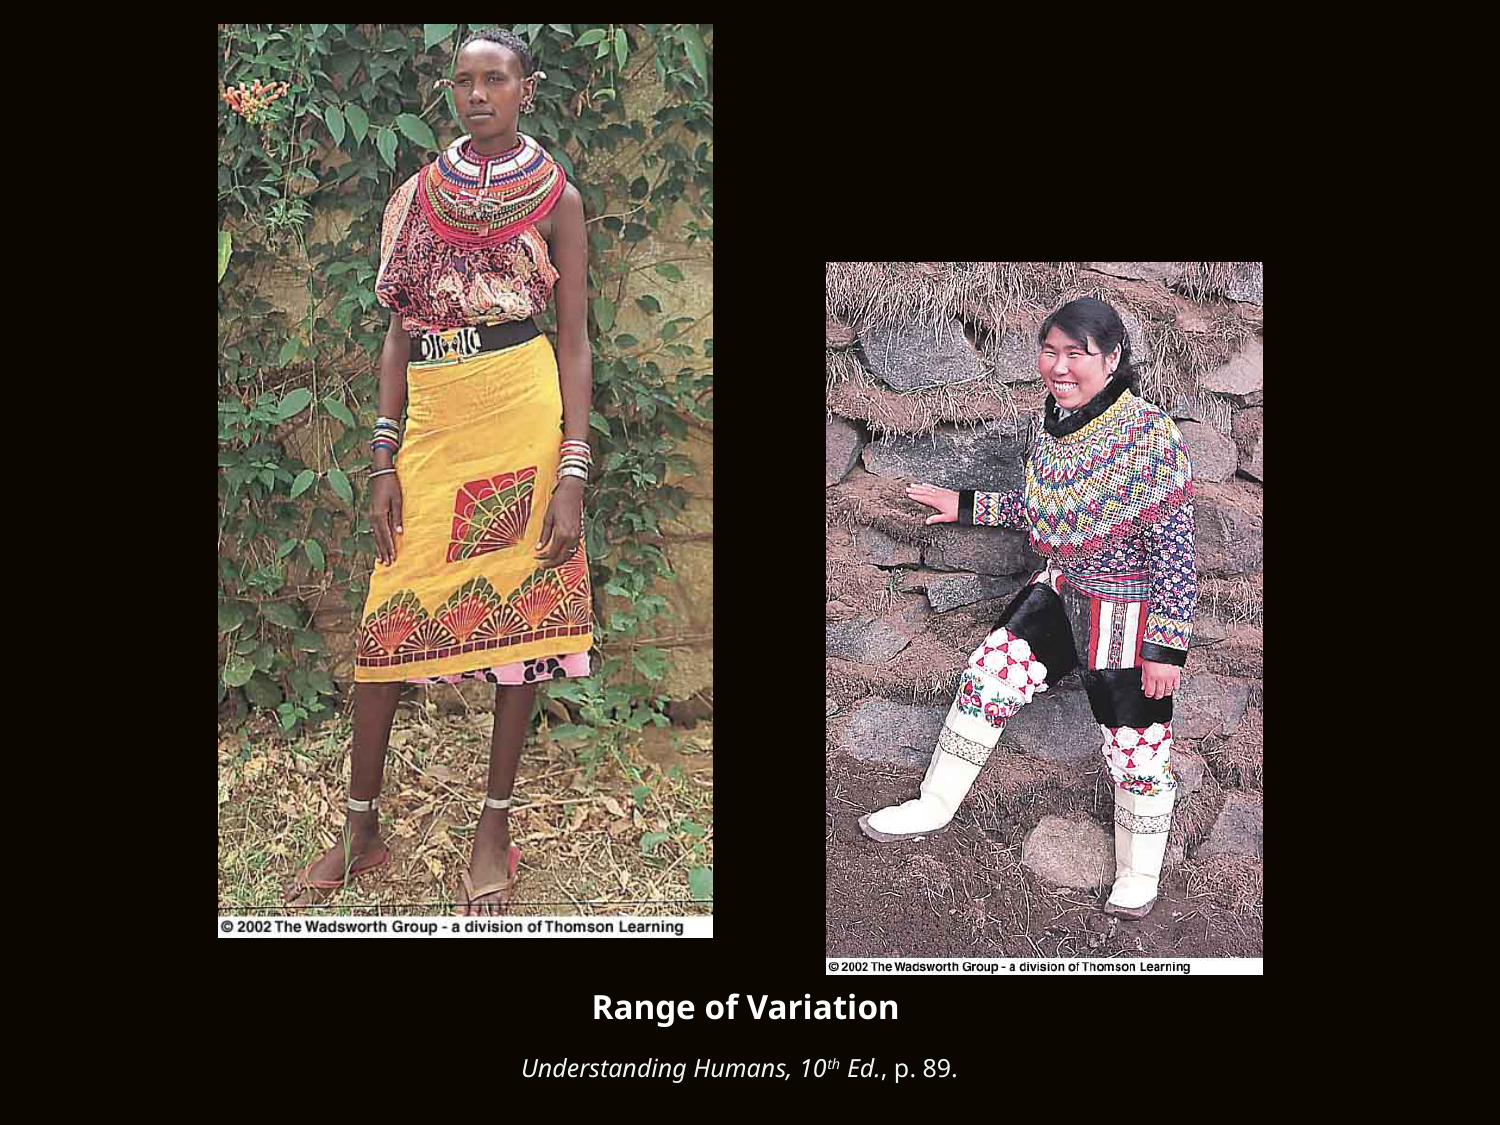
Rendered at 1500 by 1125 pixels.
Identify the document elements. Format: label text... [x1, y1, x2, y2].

picture [826, 262, 1263, 976]
picture [217, 24, 713, 938]
text_box Understanding Humans, 10th Ed., p. 89. [506, 1029, 973, 1090]
text_box Range of Variation [576, 975, 916, 1029]
